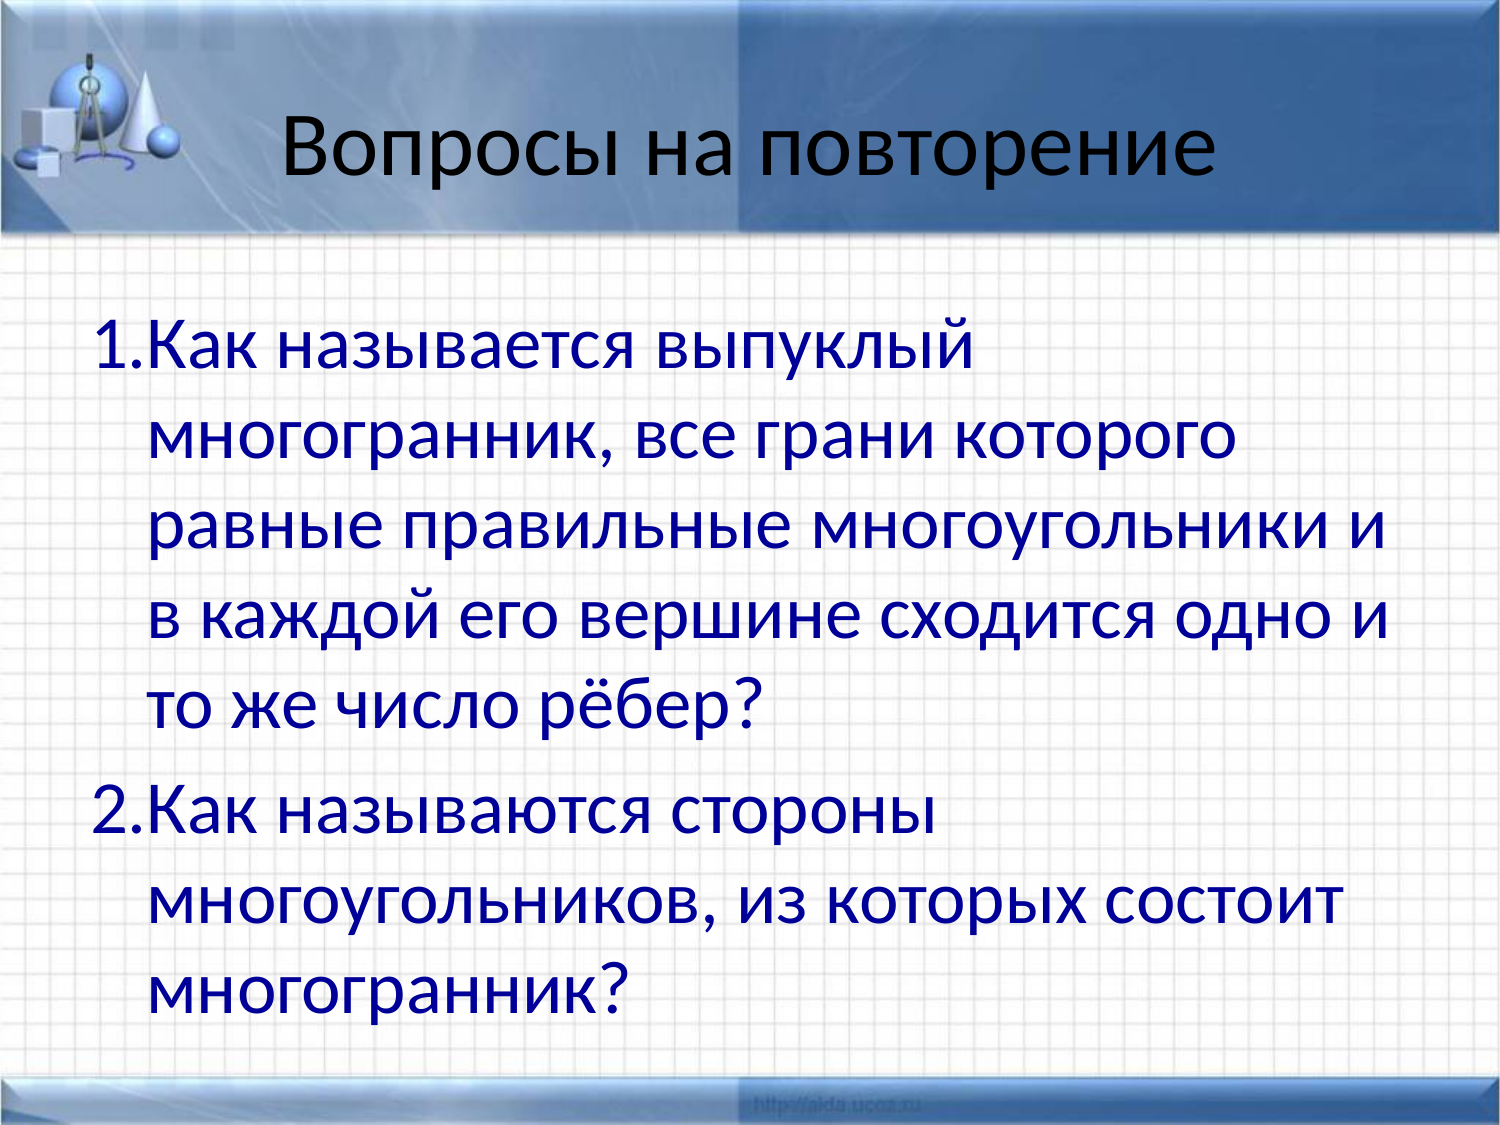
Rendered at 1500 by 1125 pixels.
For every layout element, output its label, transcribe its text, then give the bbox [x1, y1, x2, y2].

title Вопросы на повторение [74, 44, 1426, 233]
picture [0, 0, 1500, 1125]
list 1.Как называется выпуклый многогранник, все грани которого равные правильные многоугольники и в каждой его вершине сходится одно и то же число рёбер? 2.Как называются стороны многоугольников, из которых состоит многогранник? [74, 285, 1426, 1044]
